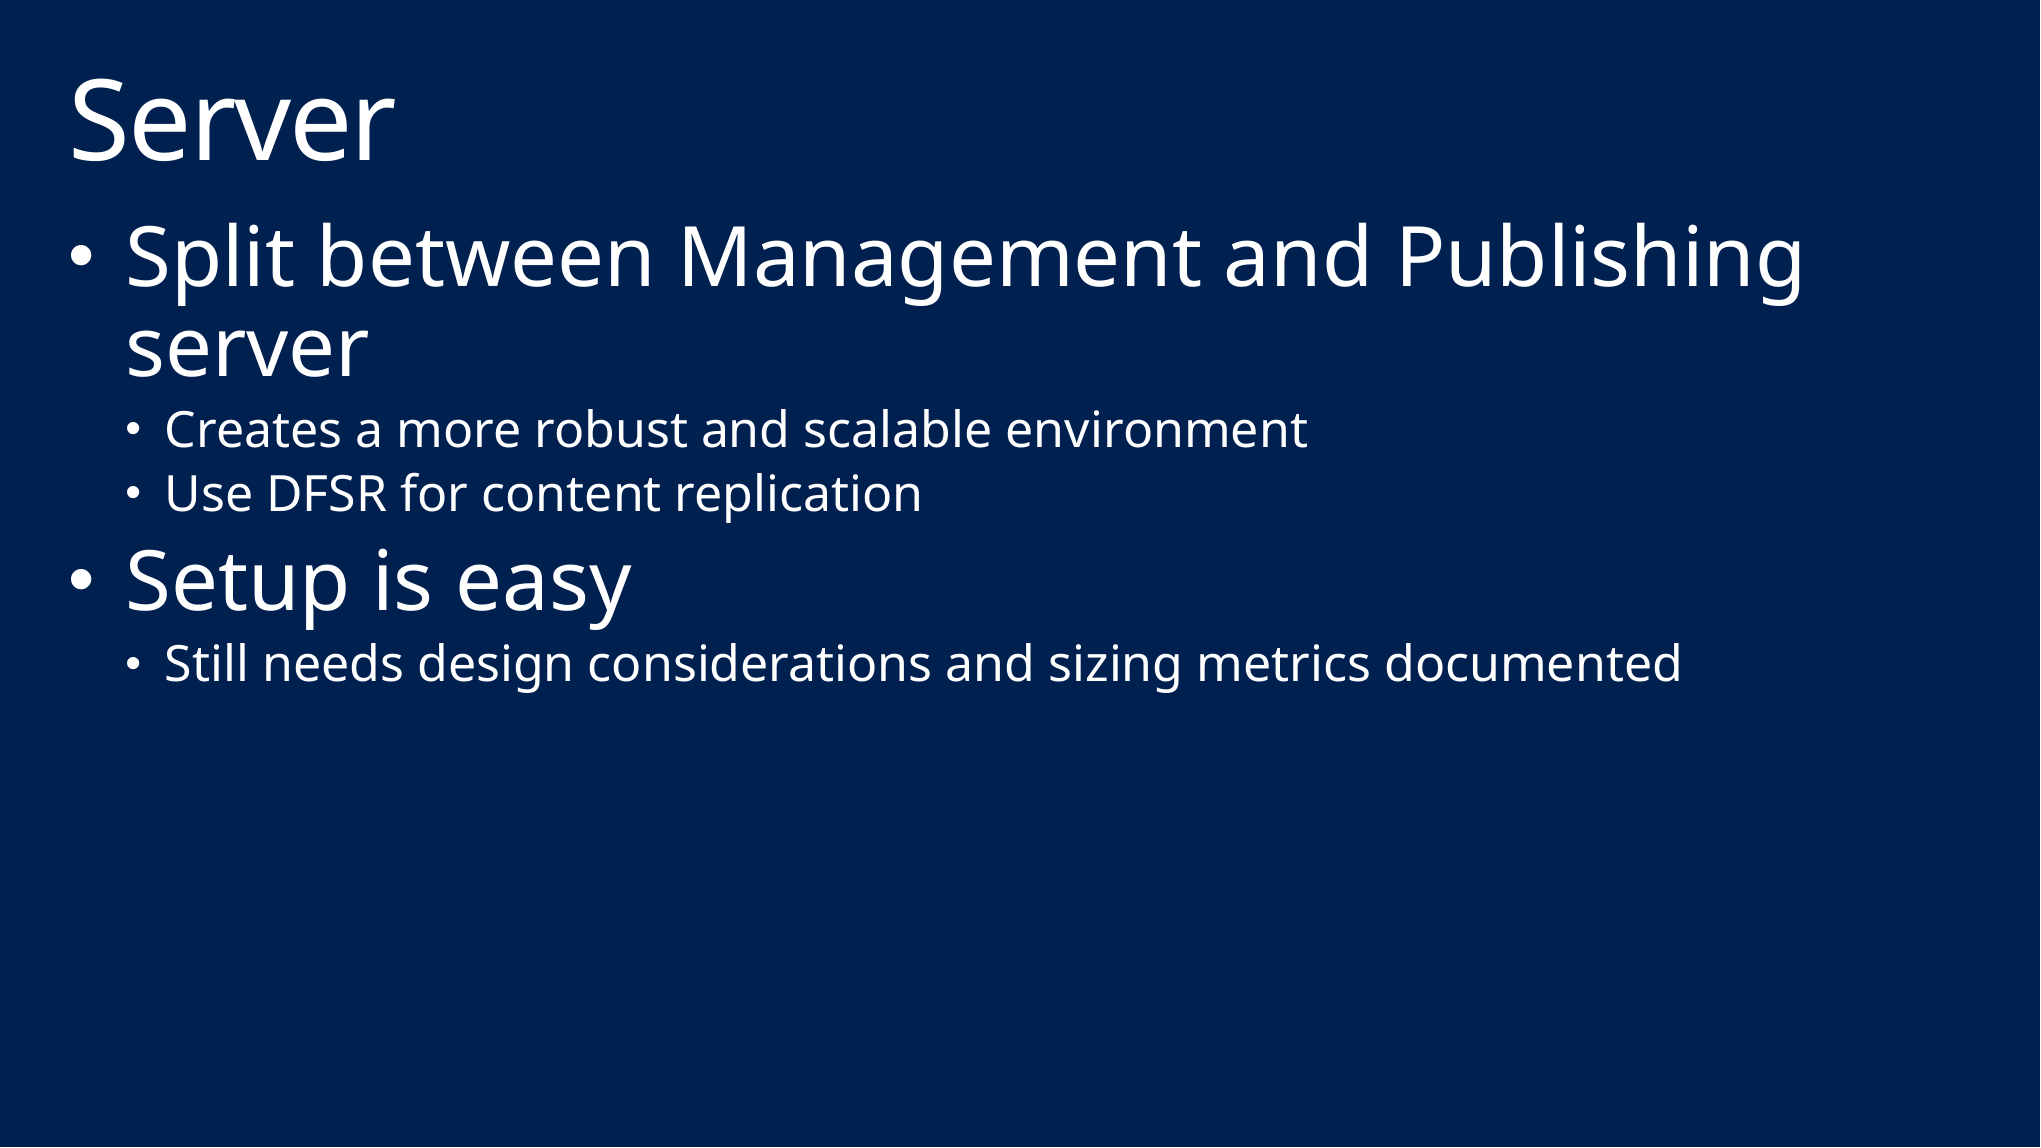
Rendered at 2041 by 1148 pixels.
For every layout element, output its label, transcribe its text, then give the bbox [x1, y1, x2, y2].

title Server [45, 48, 1996, 199]
list Split between Management and Publishing server Creates a more robust and scalable environment Use DFSR for content replication Setup is easy Still needs design considerations and sizing metrics documented [45, 199, 1996, 1099]
